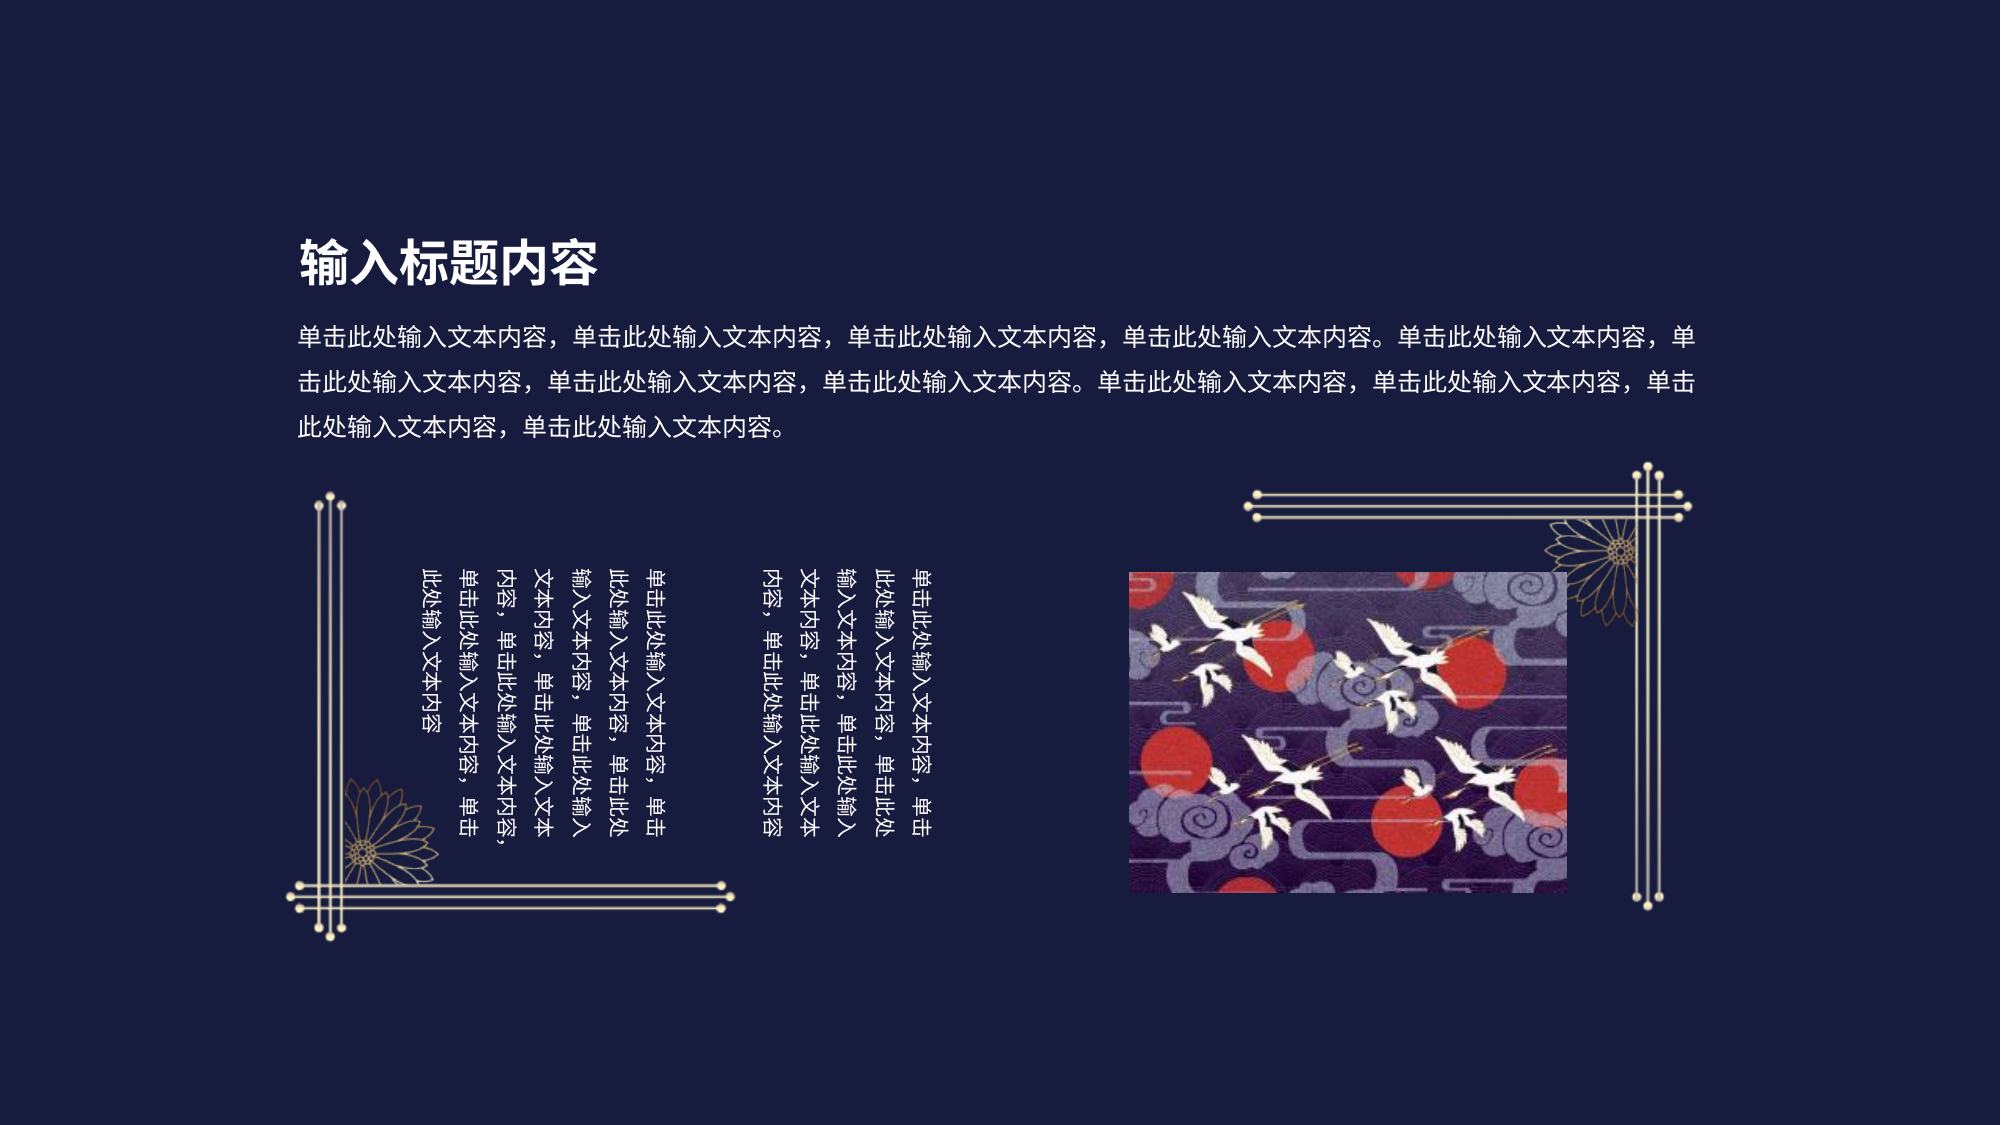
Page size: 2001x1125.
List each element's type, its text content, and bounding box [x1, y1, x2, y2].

picture [338, 785, 446, 878]
text_box 单击此处输入文本内容，单击此处输入文本内容，单击此处输入文本内容，单击此处输入文本内容。单击此处输入文本内容，单击此处输入文本内容，单击此处输入文本内容，单击此处输入文本内容。单击此处输入文本内容，单击此处输入文本内容，单击此处输入文本内容，单击此处输入文本内容。 [283, 299, 1716, 415]
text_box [259, 415, 1718, 987]
picture [1129, 526, 1645, 893]
text_box 输入标题内容 [284, 223, 702, 299]
